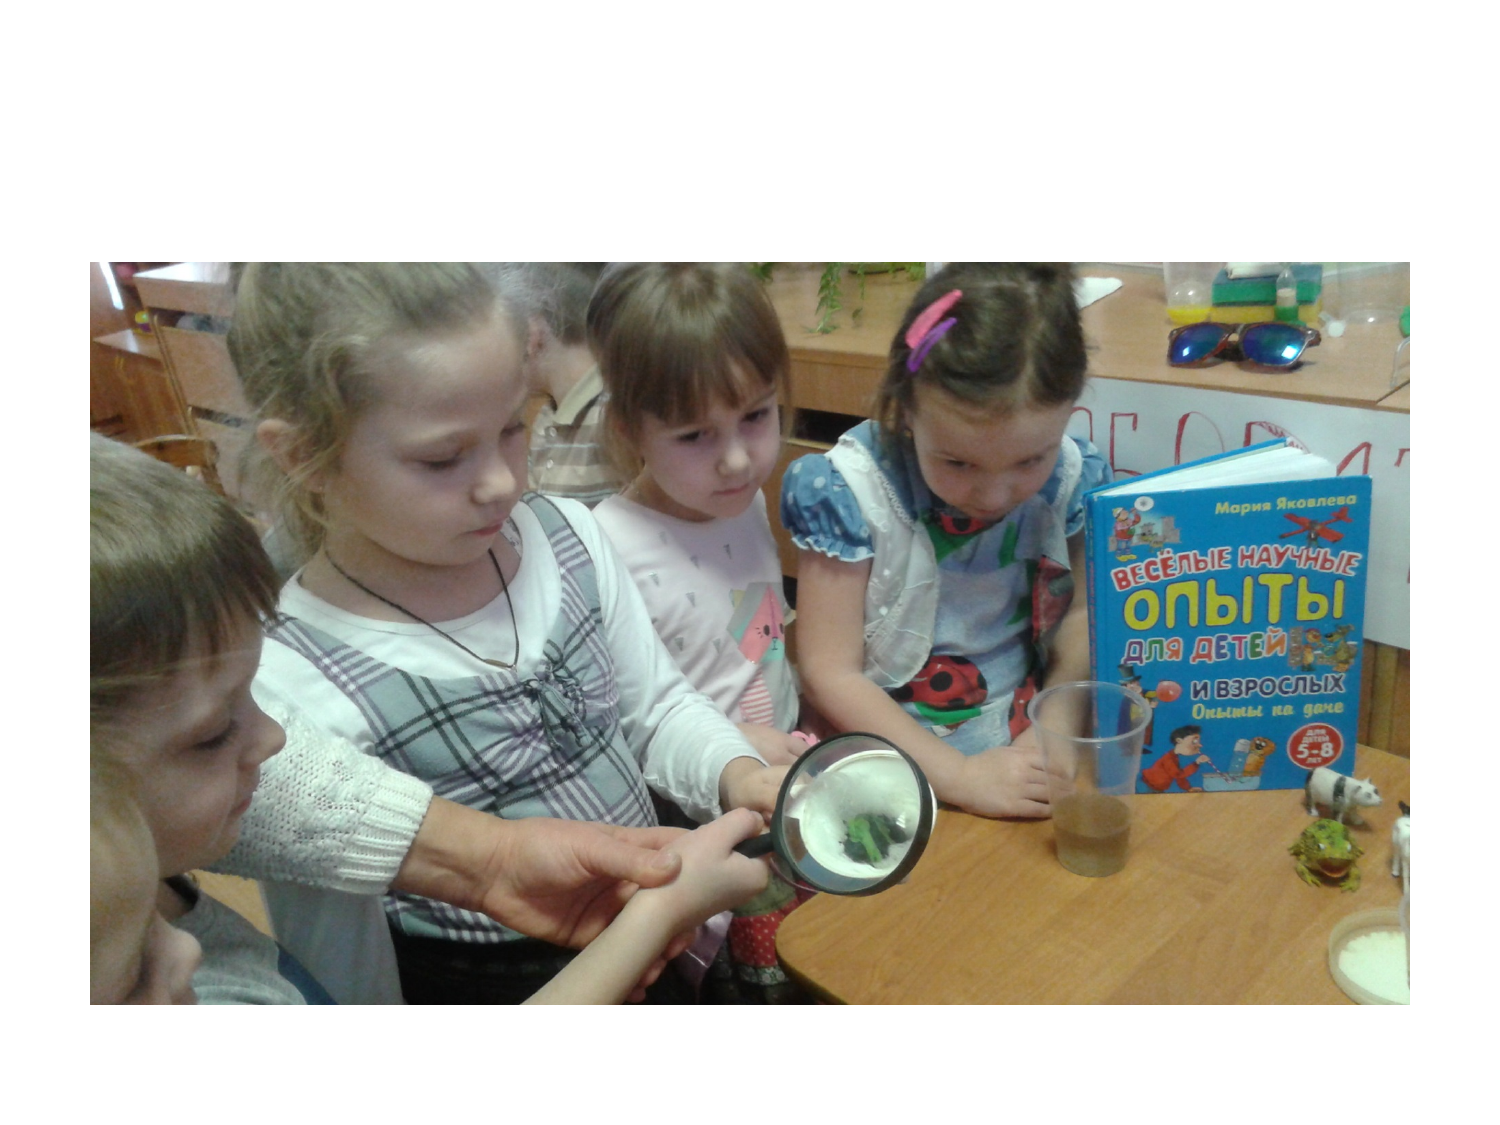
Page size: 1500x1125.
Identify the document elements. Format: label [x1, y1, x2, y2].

list [89, 262, 1411, 1006]
